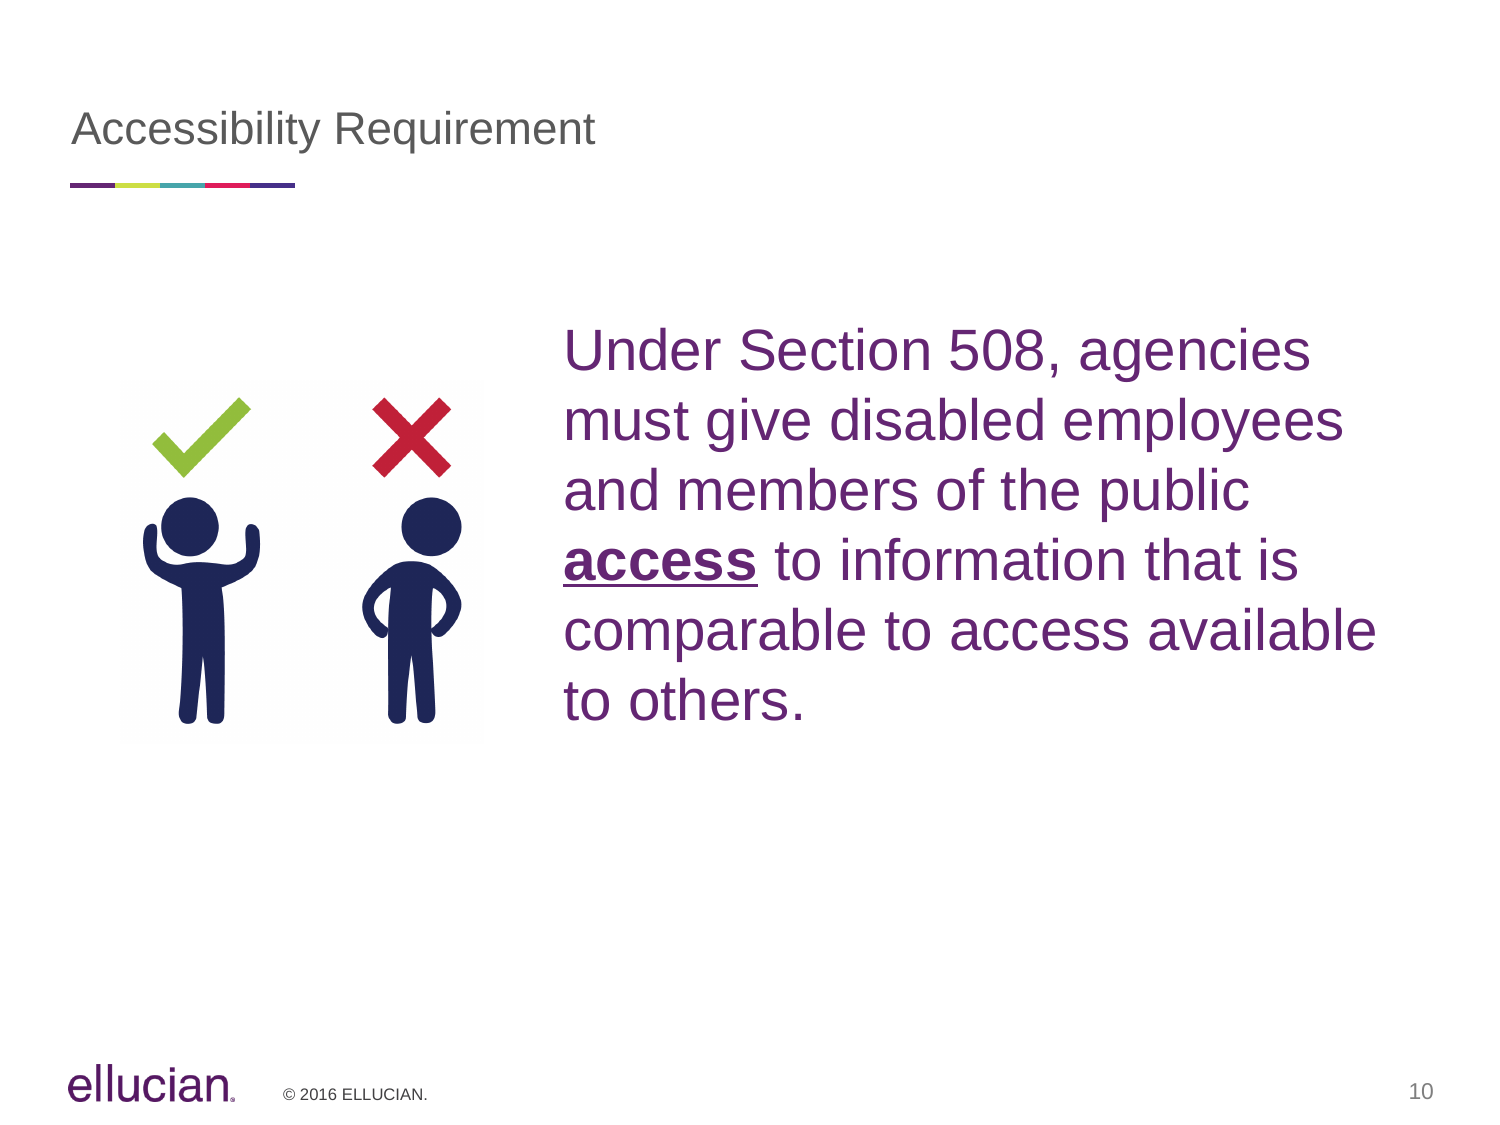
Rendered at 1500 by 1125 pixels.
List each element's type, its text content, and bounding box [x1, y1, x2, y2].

picture [120, 380, 484, 745]
list Under Section 508, agencies must give disabled employees and members of the public access to information that is comparable to access available to others. [563, 312, 1392, 797]
picture [68, 1064, 235, 1102]
title Accessibility Requirement [71, 37, 1435, 155]
